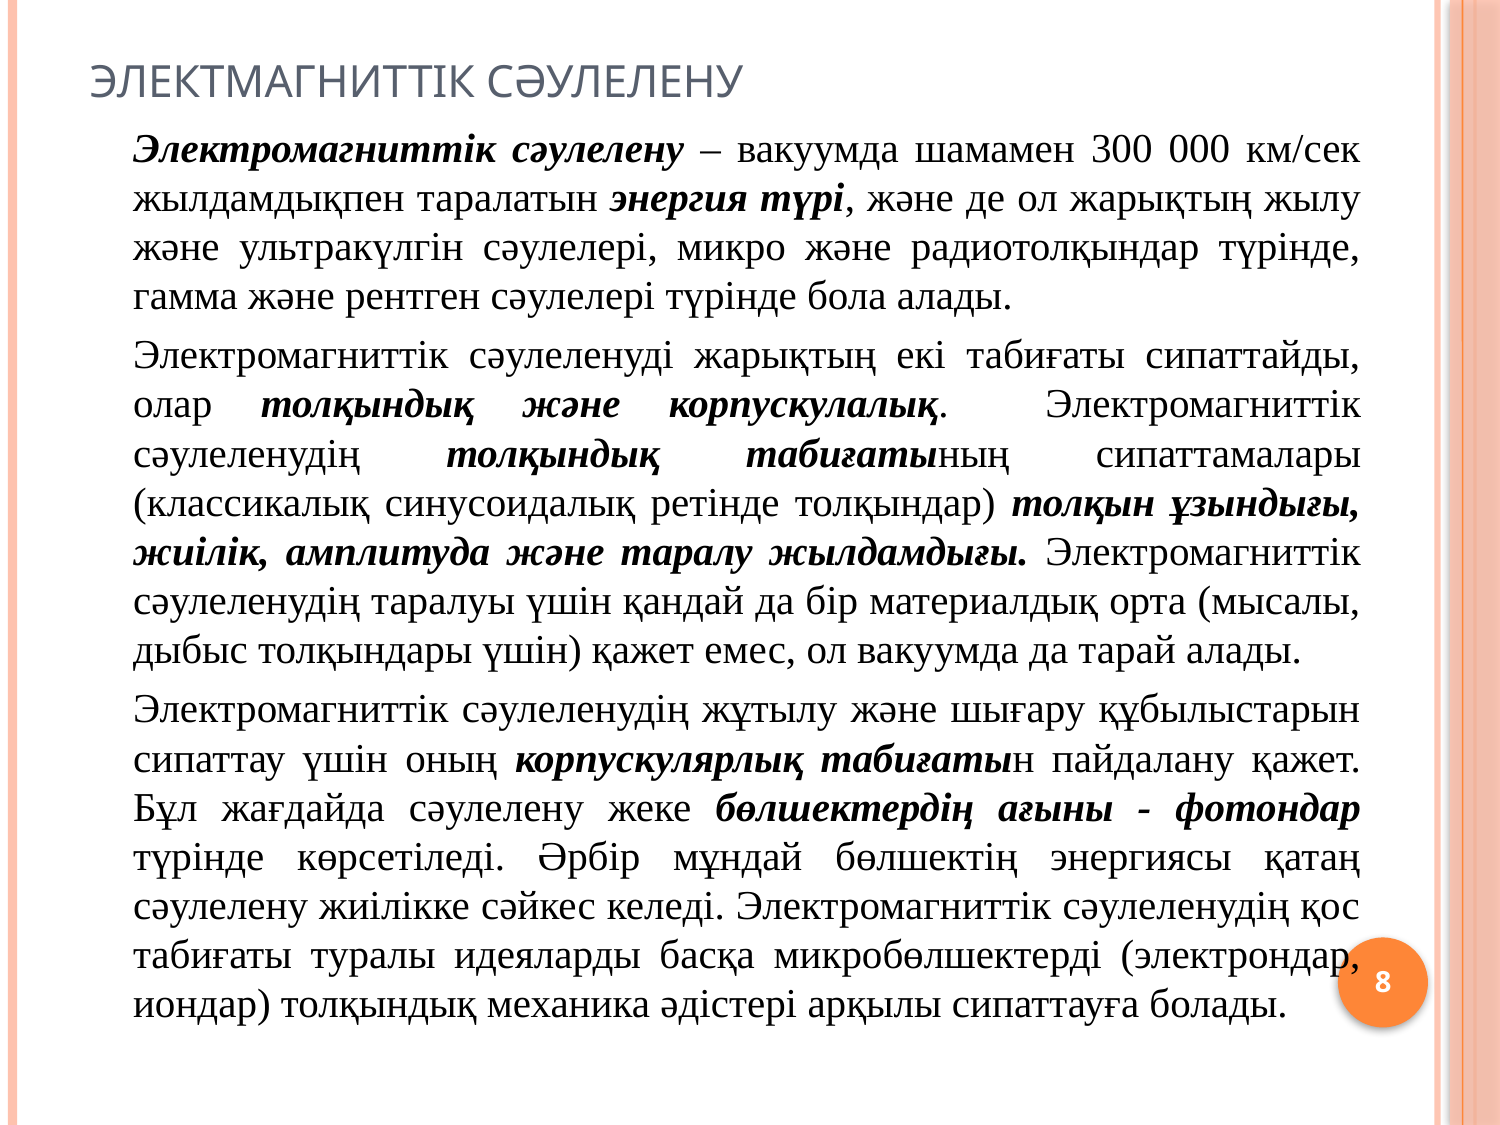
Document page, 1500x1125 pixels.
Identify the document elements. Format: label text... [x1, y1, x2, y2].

list Электромагниттік сәулелену – вакуумда шамамен 300 000 км/сек жылдамдықпен таралатын энергия түрі, және де ол жарықтың жылу және ультракүлгін сәулелері, микро және радиотолқындар түрінде, гамма және рентген сәулелері түрінде бола алады. Электромагниттік сәулеленуді жарықтың екі табиғаты сипаттайды, олар толқындық және корпускулалық. Электромагниттік сәулеленудің толқындық табиғатының сипаттамалары (классикалық синусоидалық ретінде толқындар) толқын ұзындығы, жиілік, амплитуда және таралу жылдамдығы. Электромагниттік сәулеленудің таралуы үшін қандай да бір материалдық орта (мысалы, дыбыс толқындары үшін) қажет емес, ол вакуумда да тарай алады. Электромагниттік сәулеленудің жұтылу және шығару құбылыстарын сипаттау үшін оның корпускулярлық табиғатын пайдалану қажет. Бұл жағдайда сәулелену жеке бөлшектердің ағыны - фотондар түрінде көрсетіледі. Әрбір мұндай бөлшектің энергиясы қатаң сәулелену жиілікке сәйкес келеді. Электромагниттік сәулеленудің қос табиғаты туралы идеяларды басқа микробөлшектерді (электрондар, иондар) толқындық механика әдістері арқылы сипаттауға болады. [75, 113, 1376, 1062]
slide_number 8 [1333, 940, 1434, 1027]
title Электмагниттік сәулелену [75, 45, 1300, 113]
